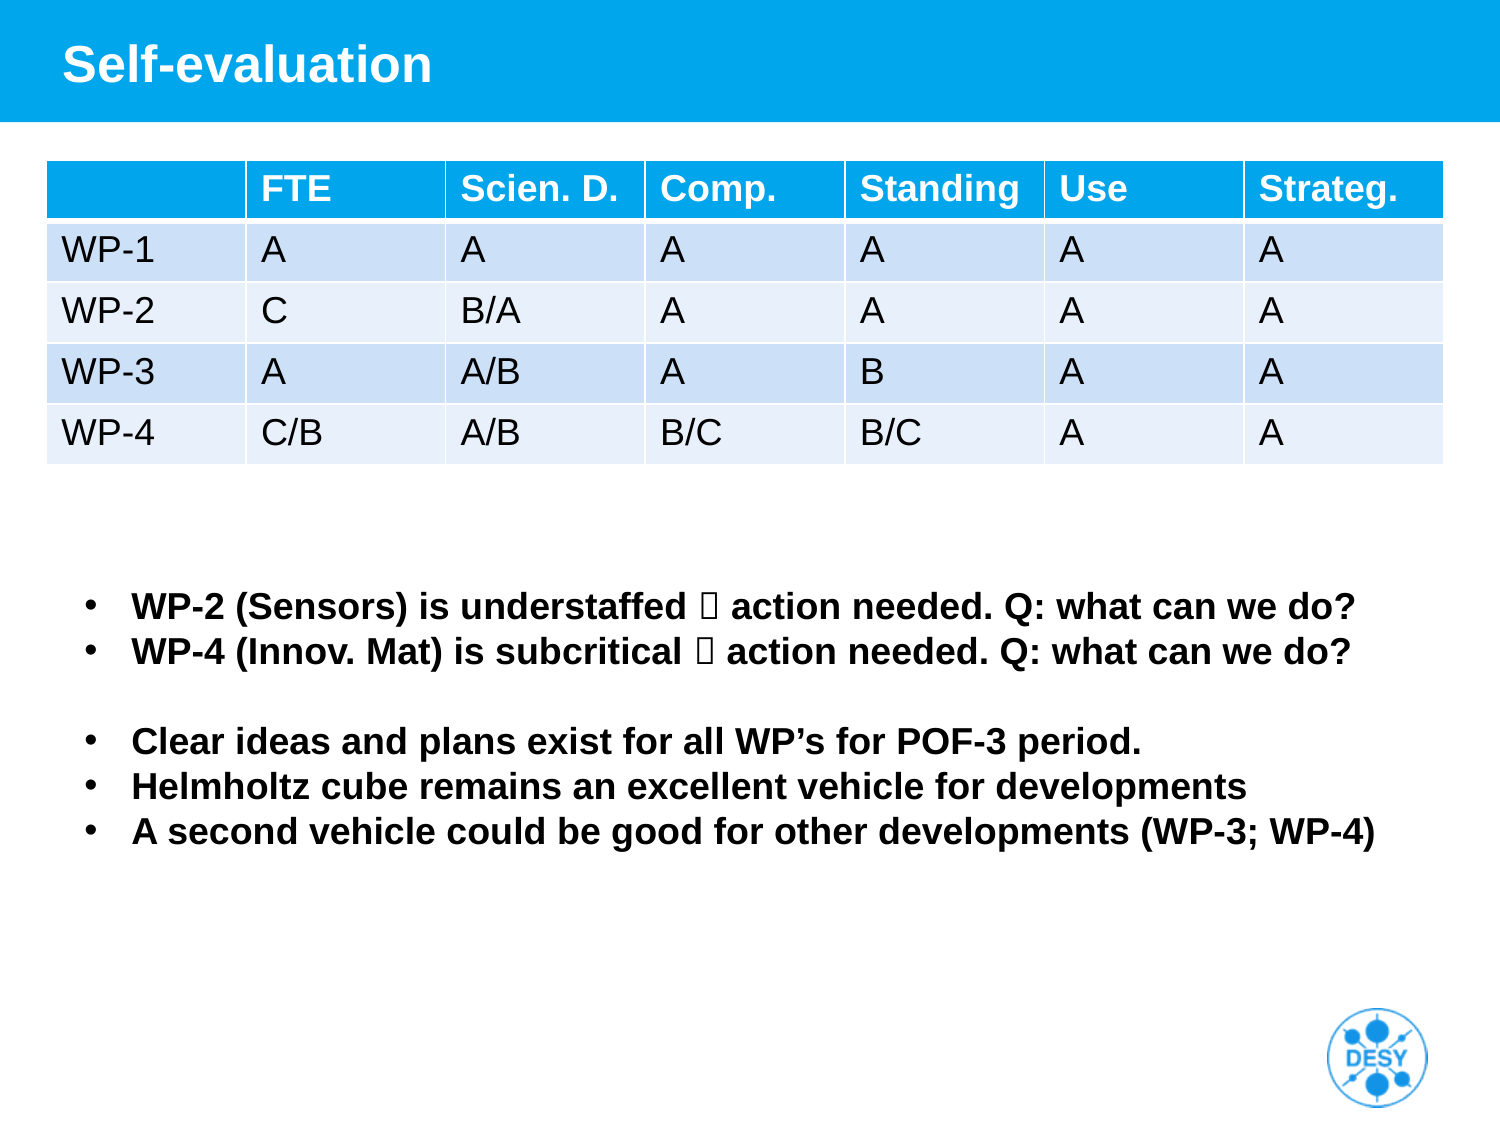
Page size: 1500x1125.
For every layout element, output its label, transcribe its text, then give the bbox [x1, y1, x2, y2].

text_box WP-2 (Sensors) is understaffed  action needed. Q: what can we do? WP-4 (Innov. Mat) is subcritical  action needed. Q: what can we do? Clear ideas and plans exist for all WP’s for POF-3 period. Helmholtz cube remains an excellent vehicle for developments A second vehicle could be good for other developments (WP-3; WP-4) [69, 574, 1392, 859]
table_cell A [846, 283, 1044, 342]
table_cell A [247, 224, 445, 281]
table_cell B [846, 344, 1044, 403]
table_cell A [1045, 405, 1243, 464]
table_cell B/A [446, 283, 644, 342]
table_cell A/B [446, 405, 644, 464]
table_cell WP-4 [47, 405, 245, 464]
table_cell A [1245, 405, 1443, 464]
table_cell A/B [446, 344, 644, 403]
table_header Scien. D. [446, 161, 644, 218]
table_cell A [1045, 224, 1243, 281]
table_header [47, 161, 245, 218]
table_cell A [1045, 344, 1243, 403]
table_cell A [1245, 224, 1443, 281]
table_cell A [646, 344, 844, 403]
table_cell A [1045, 283, 1243, 342]
table_cell A [1245, 283, 1443, 342]
table_cell C [247, 283, 445, 342]
table_header FTE [247, 161, 445, 218]
table_cell B/C [646, 405, 844, 464]
table_header Use [1045, 161, 1243, 218]
table_cell A [846, 224, 1044, 281]
picture [1327, 1008, 1428, 1108]
table_header Strateg. [1245, 161, 1443, 218]
table_cell WP-1 [47, 224, 245, 281]
table_header Comp. [646, 161, 844, 218]
table_cell A [446, 224, 644, 281]
table_cell A [646, 283, 844, 342]
table_cell A [646, 224, 844, 281]
title Self-evaluation [47, 16, 1446, 107]
table_cell A [1245, 344, 1443, 403]
table_cell B/C [846, 405, 1044, 464]
table_cell C/B [247, 405, 445, 464]
table_cell WP-2 [47, 283, 245, 342]
table_header Standing [846, 161, 1044, 218]
table_cell A [247, 344, 445, 403]
table_cell WP-3 [47, 344, 245, 403]
